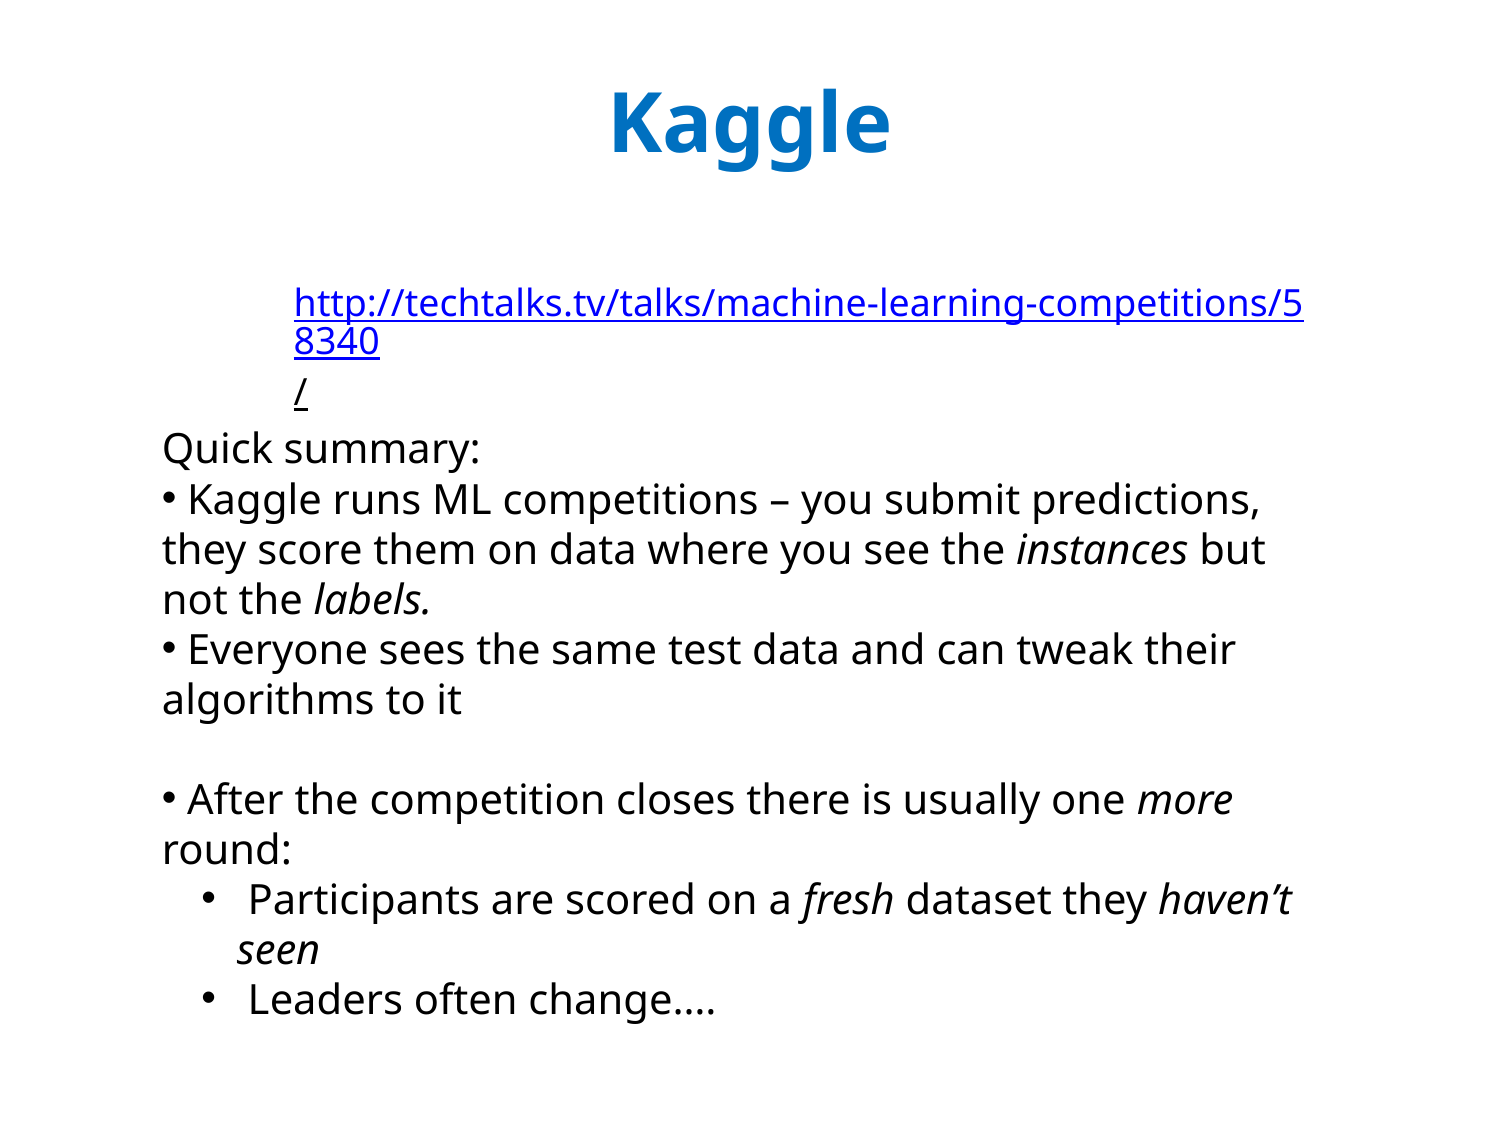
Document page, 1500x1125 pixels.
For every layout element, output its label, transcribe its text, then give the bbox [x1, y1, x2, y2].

title Kaggle [75, 45, 1425, 194]
text_box Quick summary: Kaggle runs ML competitions – you submit predictions, they score them on data where you see the instances but not the labels. Everyone sees the same test data and can tweak their algorithms to it After the competition closes there is usually one more round: Participants are scored on a fresh dataset they haven’t seen Leaders often change…. [147, 414, 1308, 1030]
text_box http://techtalks.tv/talks/machine-learning-competitions/58340/ [279, 271, 1329, 389]
